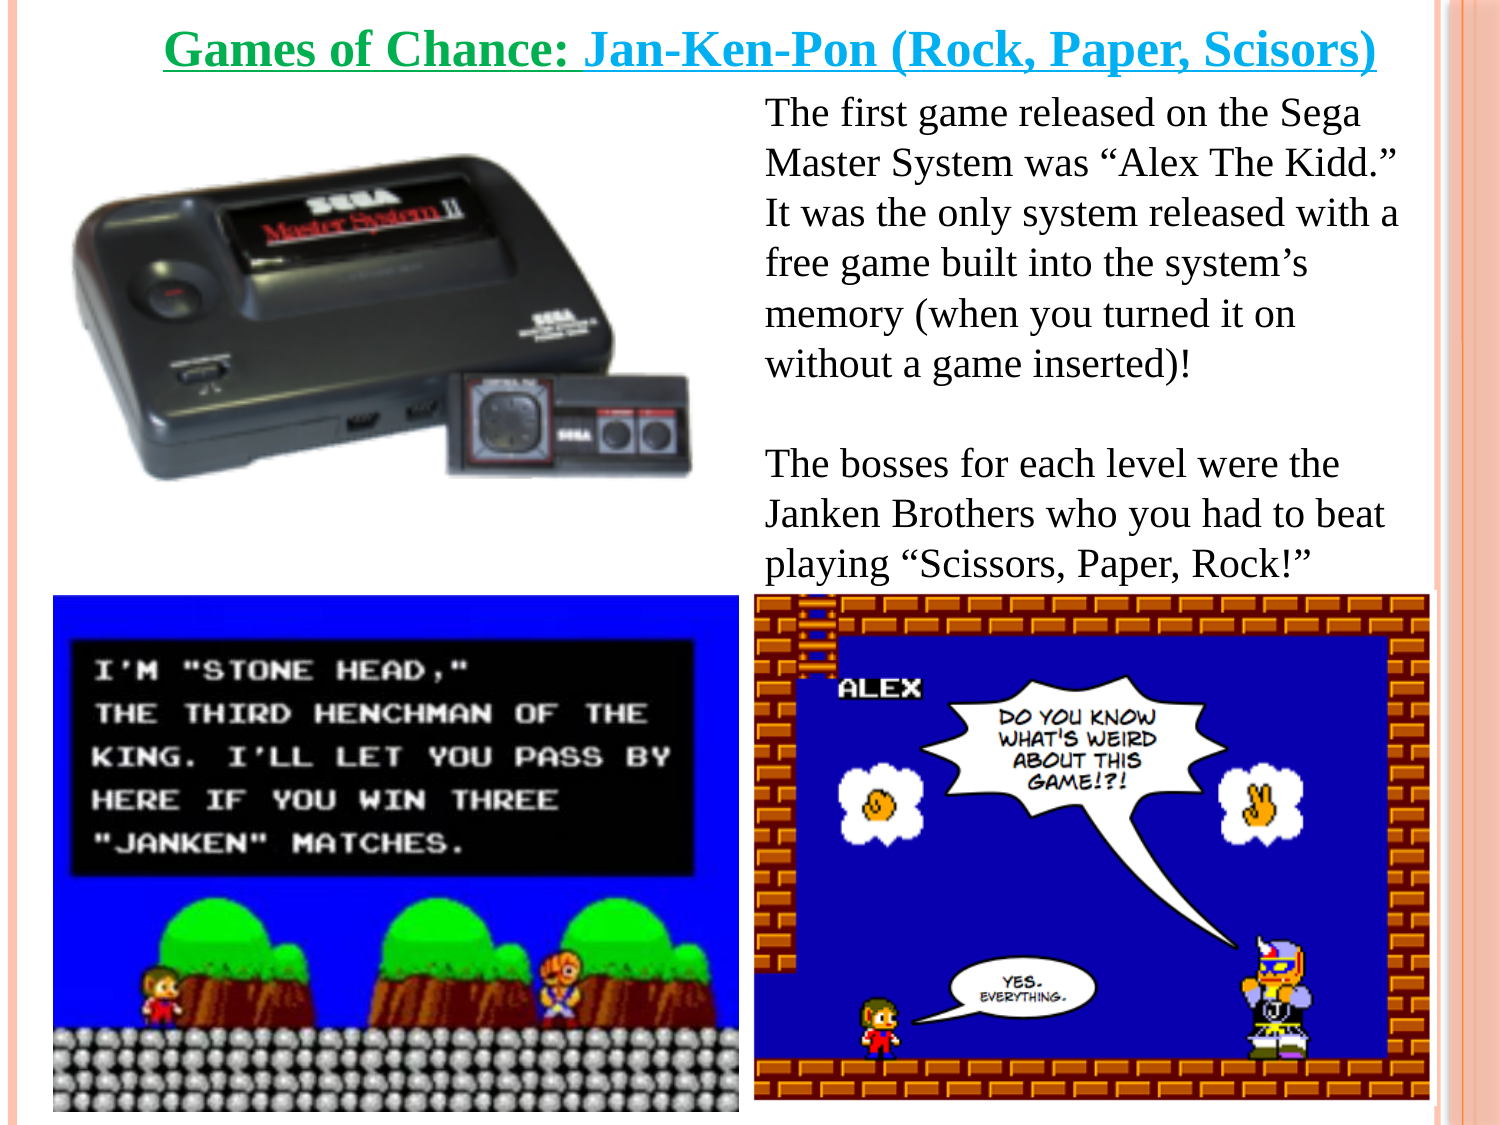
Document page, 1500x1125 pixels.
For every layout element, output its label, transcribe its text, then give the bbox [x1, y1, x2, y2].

text_box Games of Chance: Jan-Ken-Pon (Rock, Paper, Scisors) [148, 7, 1392, 85]
text_box The first game released on the Sega Master System was “Alex The Kidd.” It was the only system released with a free game built into the system’s memory (when you turned it on without a game inserted)! The bosses for each level were the Janken Brothers who you had to beat playing “Scissors, Paper, Rock!” [749, 77, 1436, 587]
picture [48, 77, 727, 587]
picture [749, 589, 1438, 1107]
picture [52, 594, 739, 1113]
